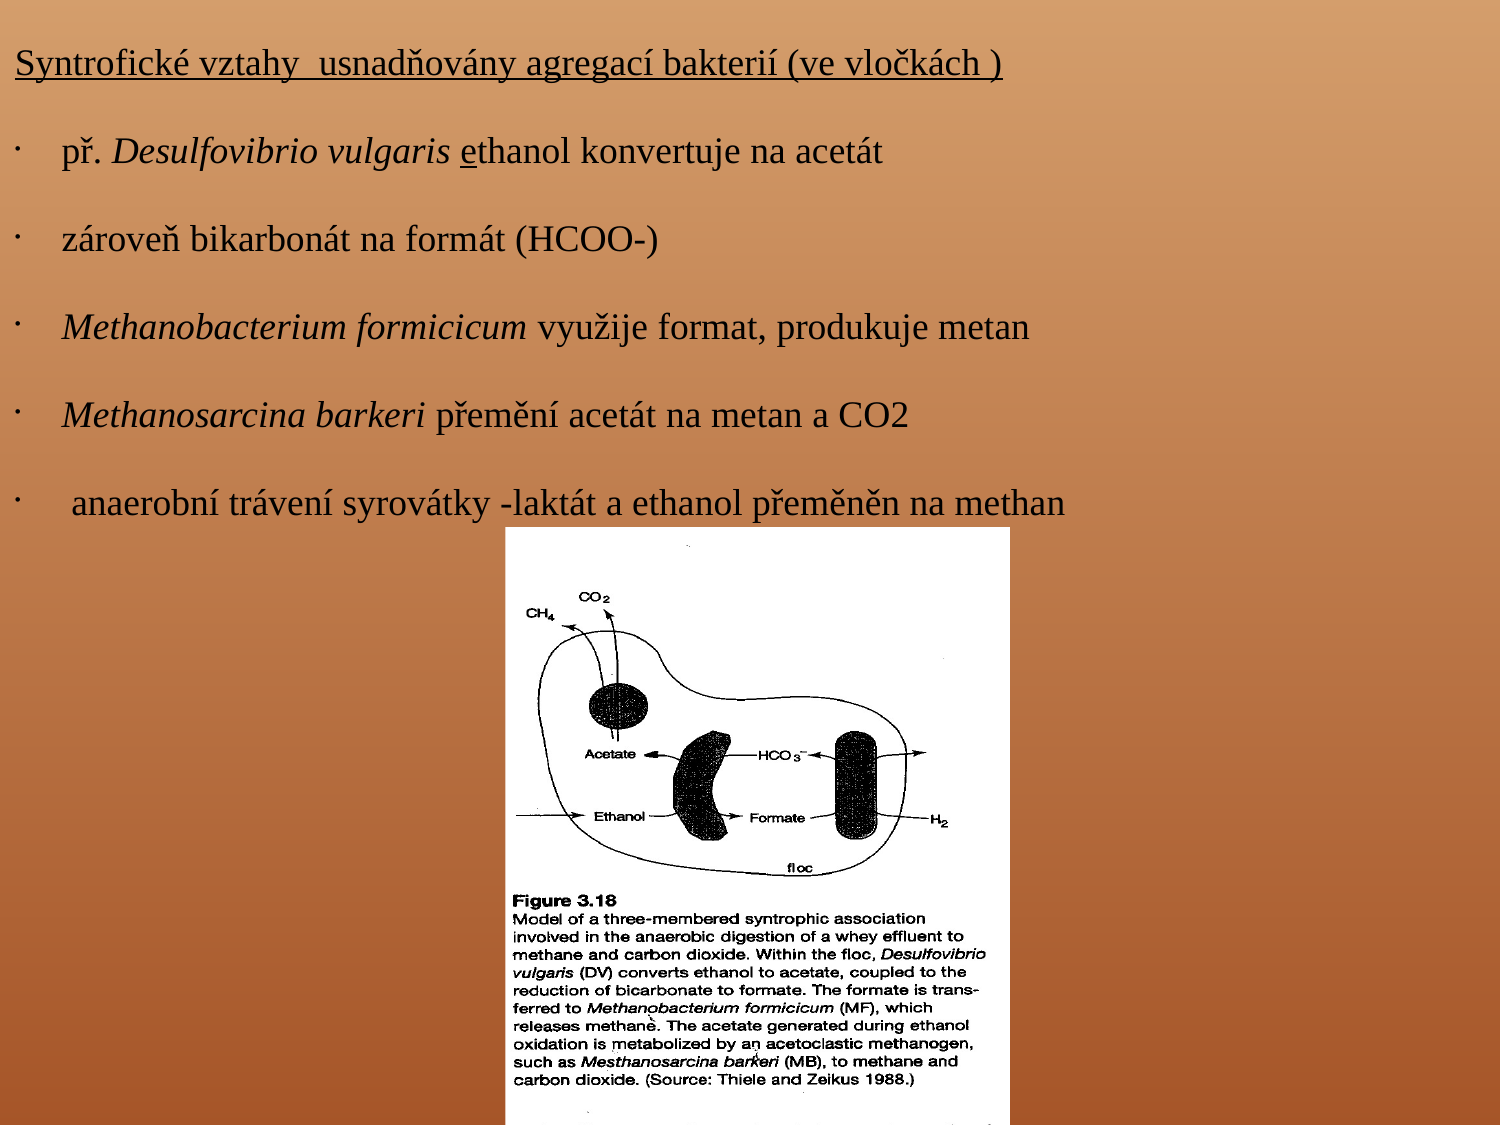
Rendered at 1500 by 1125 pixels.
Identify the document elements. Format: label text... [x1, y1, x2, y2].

list Syntrofické vztahy usnadňovány agregací bakterií (ve vločkách ) př. Desulfovibrio vulgaris ethanol konvertuje na acetát zároveň bikarbonát na formát (HCOO-) Methanobacterium formicicum využije format, produkuje metan Methanosarcina barkeri přemění acetát na metan a CO2 anaerobní trávení syrovátky -laktát a ethanol přeměněn na methan [0, 30, 1427, 1071]
picture [505, 526, 1010, 1125]
